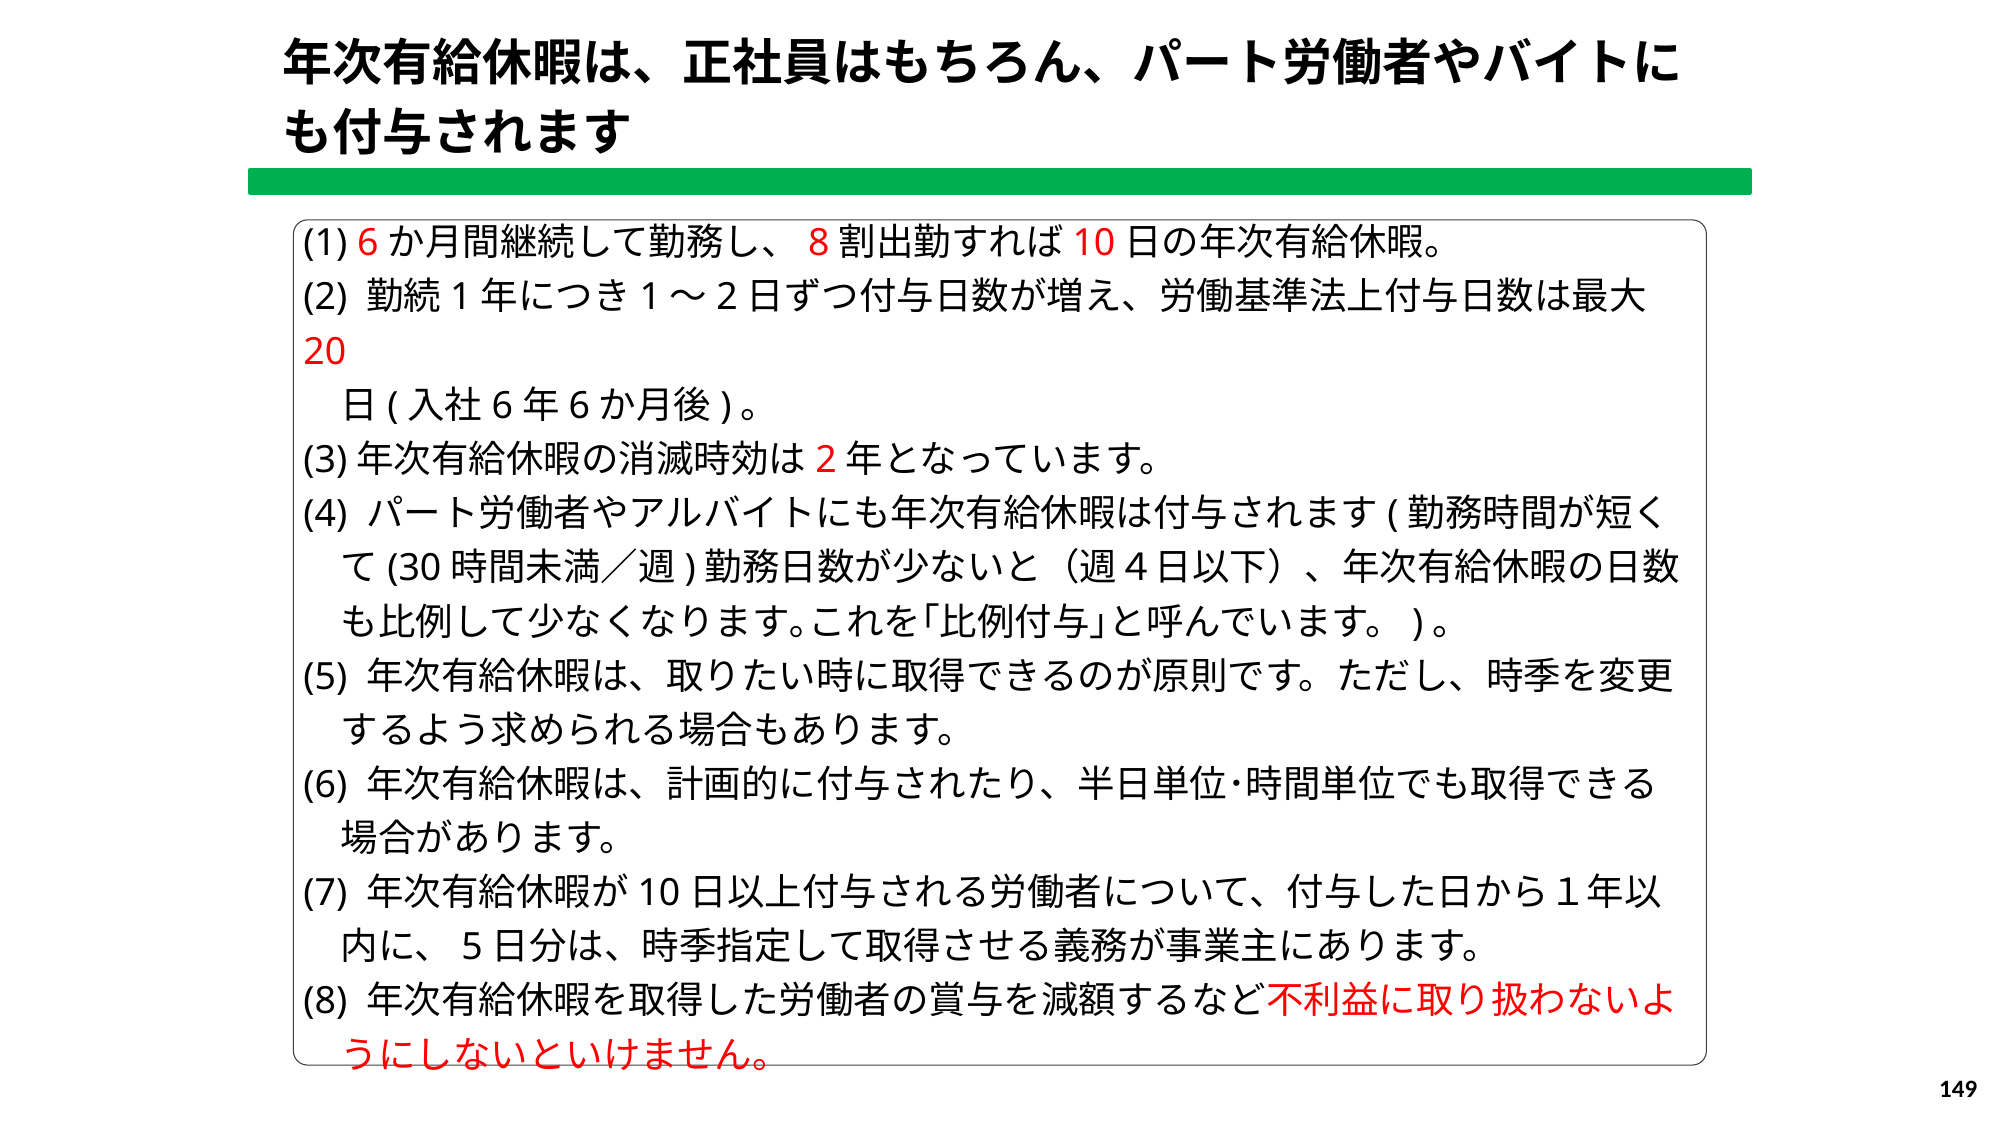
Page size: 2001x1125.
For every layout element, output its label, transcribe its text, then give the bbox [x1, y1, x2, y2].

text_box [248, 168, 1752, 195]
text_box 149 [1525, 1065, 1993, 1125]
text_box 年次有給休暇は、正社員はもちろん、パート労働者やバイトにも付与されます [267, 11, 1733, 169]
text_box (1) 6か月間継続して勤務し、8割出勤すれば10日の年次有給休暇。 (2) 勤続1年につき1～2日ずつ付与日数が増え、労働基準法上付与日数は最大20 日(入社6年6か月後)。 (3)年次有給休暇の消滅時効は2年となっています。 (4) パート労働者やアルバイトにも年次有給休暇は付与されます(勤務時間が短く て(30時間未満／週)勤務日数が少ないと（週４日以下）、年次有給休暇の日数 も比例して少なくなります｡これを｢比例付与｣と呼んでいます。)。 (5) 年次有給休暇は、取りたい時に取得できるのが原則です。ただし、時季を変更 するよう求められる場合もあります。 (6) 年次有給休暇は、計画的に付与されたり、半日単位･時間単位でも取得できる 場合があります。 (7) 年次有給休暇が10日以上付与される労働者について、付与した日から１年以 内に、5日分は、時季指定して取得させる義務が事業主にあります。 (8) 年次有給休暇を取得した労働者の賞与を減額するなど不利益に取り扱わないよ うにしないといけません。 [291, 217, 1709, 1068]
